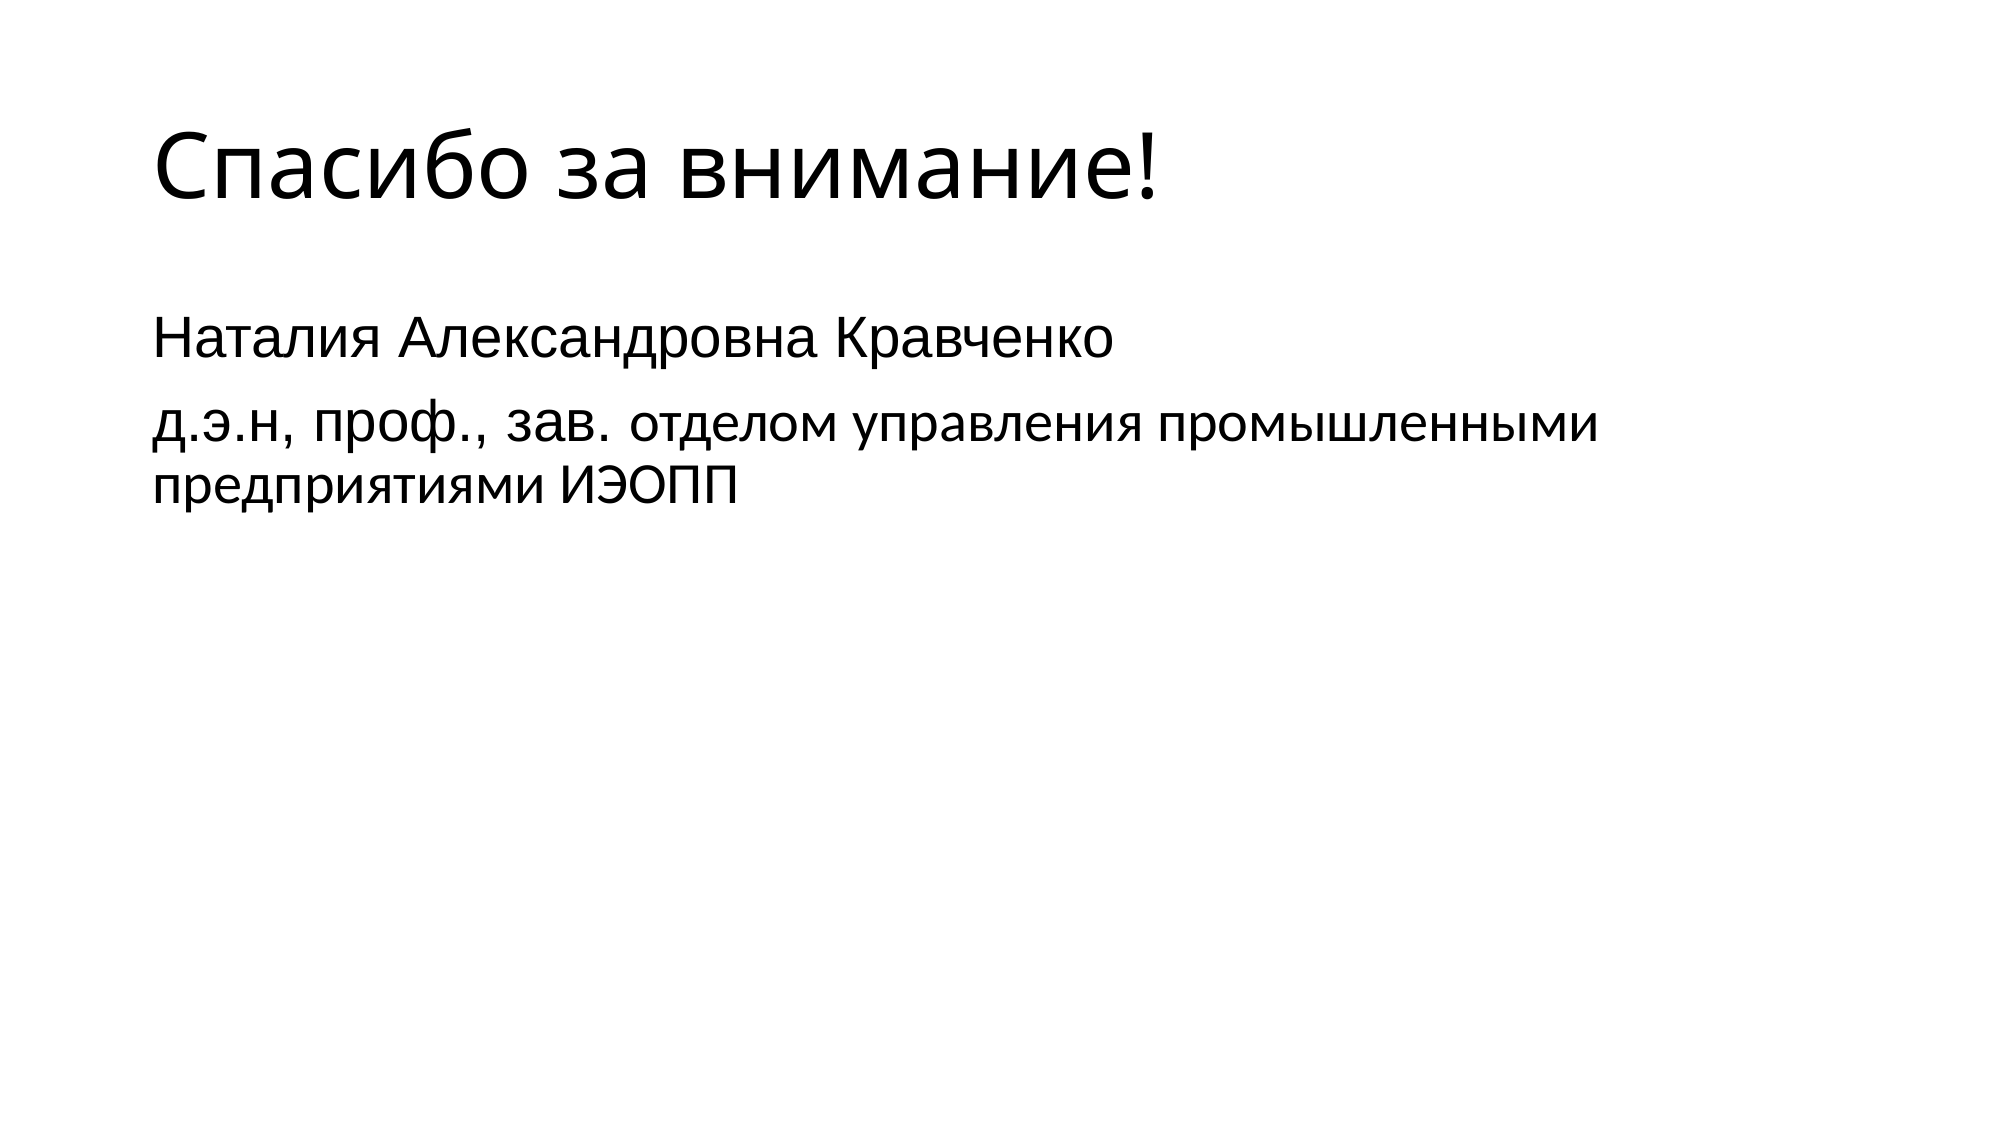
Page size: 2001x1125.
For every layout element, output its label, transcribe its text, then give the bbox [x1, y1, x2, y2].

list Наталия Александровна Кравченко д.э.н, проф., зав. отделом управления промышленными предприятиями ИЭОПП [137, 299, 1863, 1014]
title Спасибо за внимание! [137, 59, 1863, 278]
